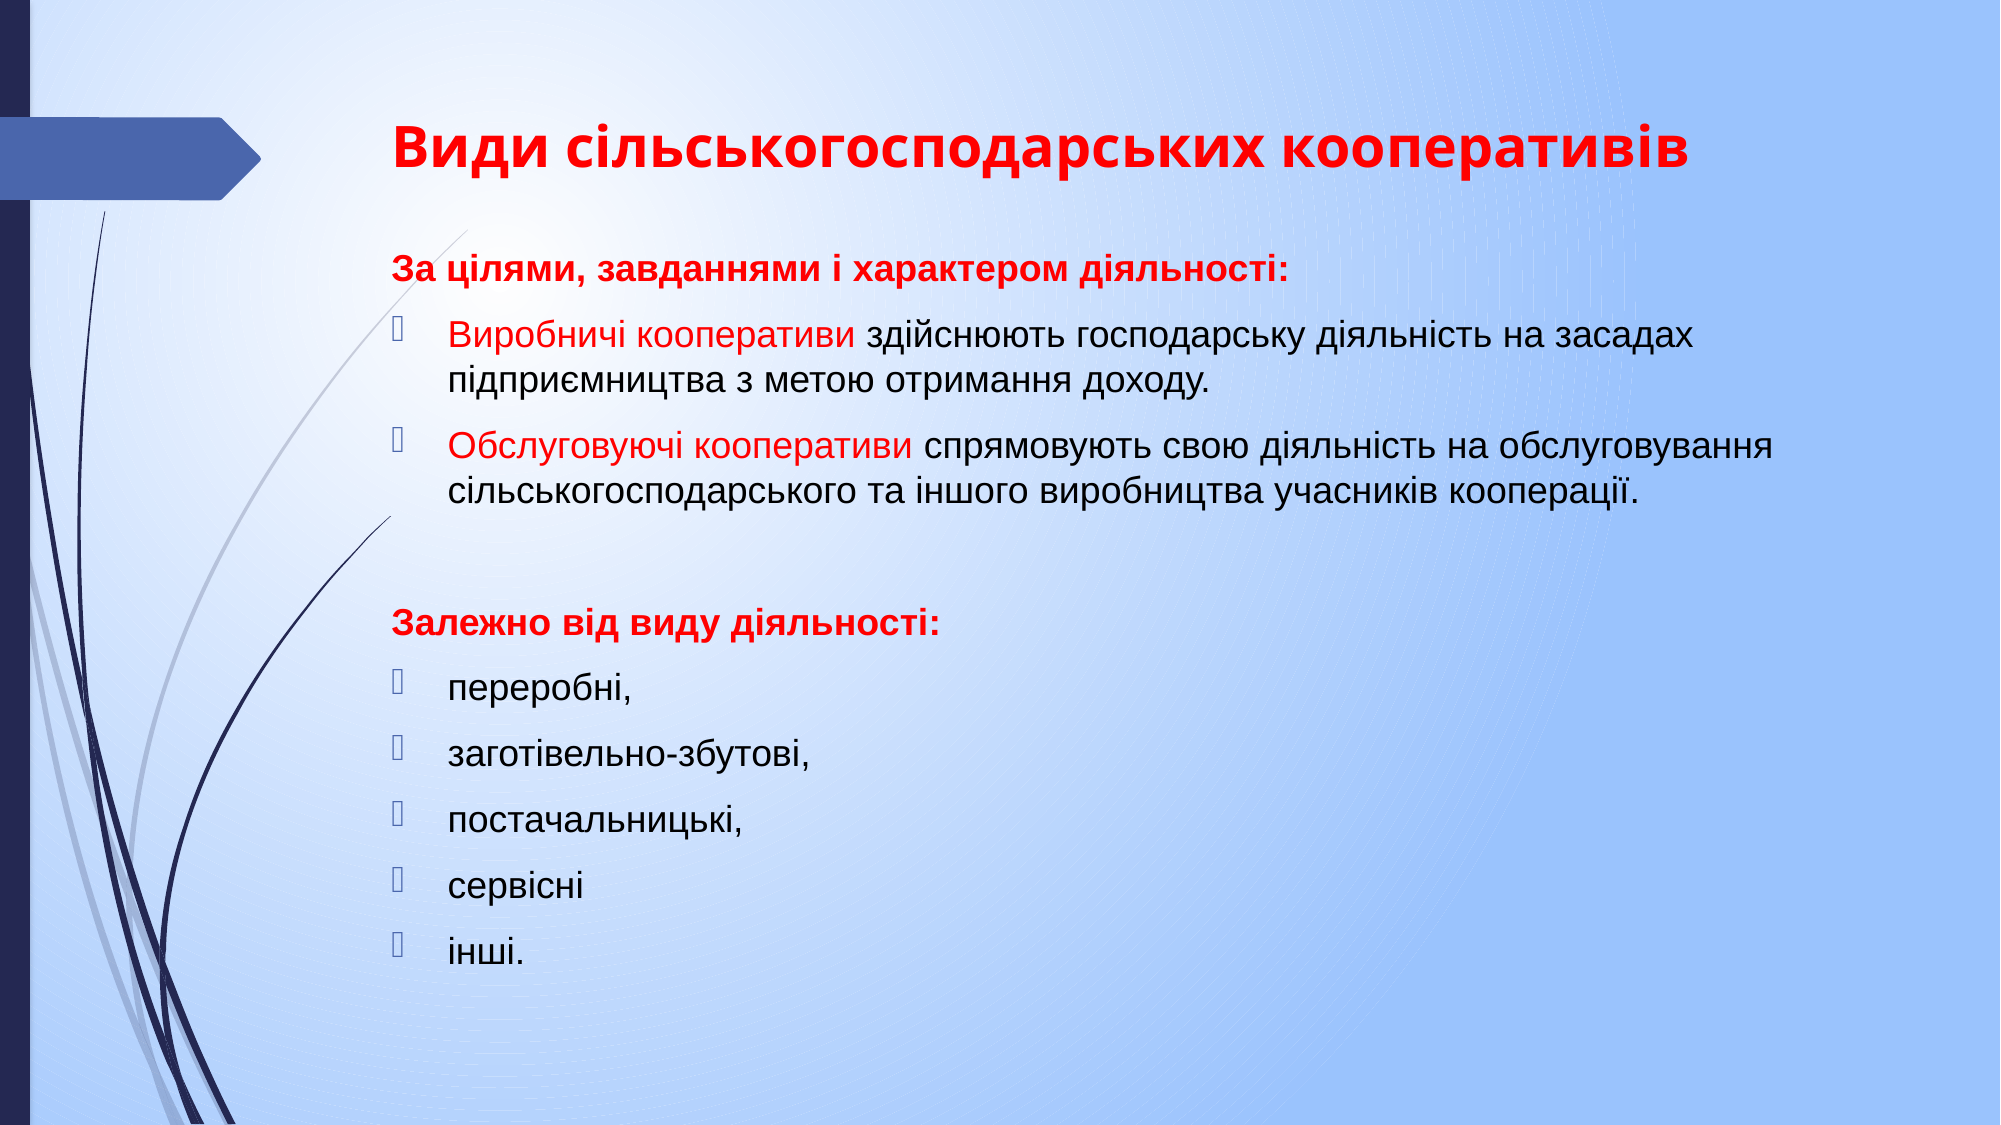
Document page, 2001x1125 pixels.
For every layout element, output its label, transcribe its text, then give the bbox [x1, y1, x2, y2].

list За цілями, завданнями і характером діяльності: Виробничі кооперативи здійснюють господарську діяльність на засадах підприємництва з метою отримання доходу. Обслуговуючі кооперативи спрямовують свою діяльність на обслуговування сільськогосподарського та іншого виробництва учасників кооперації. Залежно від виду діяльності: переробні, заготівельно-збутові, постачальницькі, сервісні інші. [376, 236, 1839, 1058]
title Види сільськогосподарських кооперативів [376, 102, 1888, 237]
